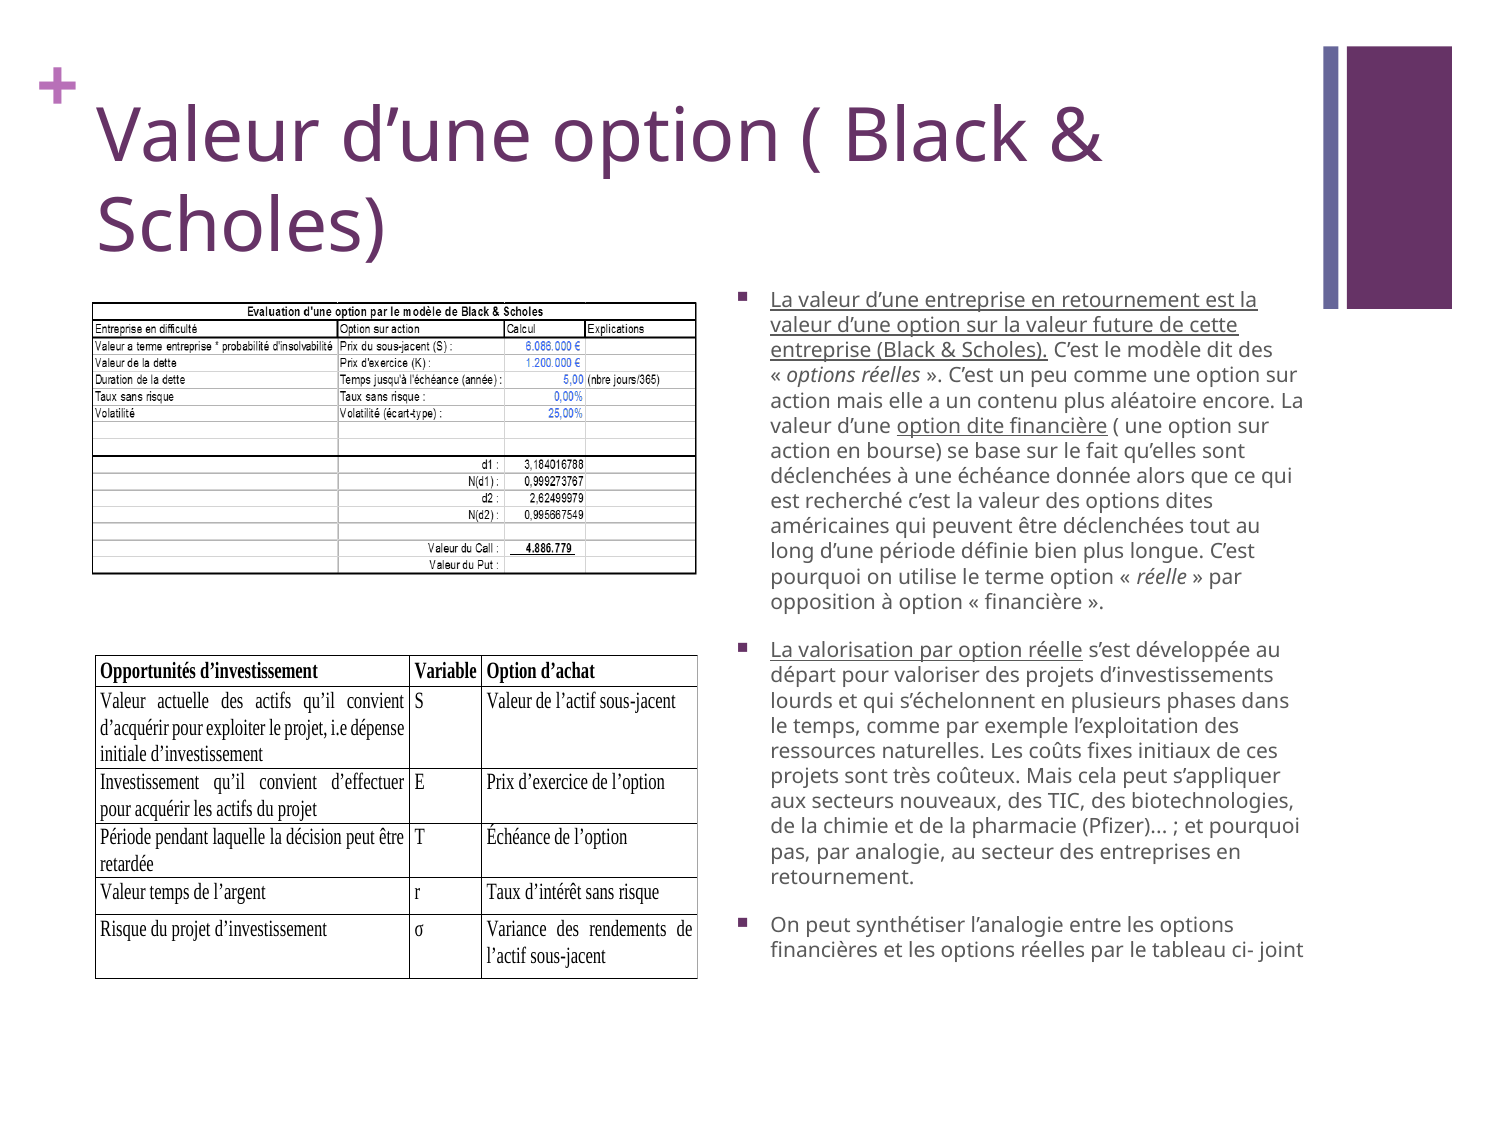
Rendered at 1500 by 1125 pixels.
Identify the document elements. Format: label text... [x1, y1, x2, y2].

picture [65, 654, 698, 1024]
title Valeur d’une option ( Black & Scholes) [81, 79, 1322, 263]
list La valeur d’une entreprise en retournement est la valeur d’une option sur la valeur future de cette entreprise (Black & Scholes). C’est le modèle dit des « options réelles ». C’est un peu comme une option sur action mais elle a un contenu plus aléatoire encore. La valeur d’une option dite financière ( une option sur action en bourse) se base sur le fait qu’elles sont déclenchées à une échéance donnée alors que ce qui est recherché c’est la valeur des options dites américaines qui peuvent être déclenchées tout au long d’une période définie bien plus longue. C’est pourquoi on utilise le terme option « réelle » par opposition à option « financière ». La valorisation par option réelle s’est développée au départ pour valoriser des projets d’investissements lourds et qui s’échelonnent en plusieurs phases dans le temps, comme par exemple l’exploitation des ressources naturelles. Les coûts fixes initiaux de ces projets sont très coûteux. Mais cela peut s’appliquer aux secteurs nouveaux, des TIC, des biotechnologies, de la chimie et de la pharmacie (Pfizer)... ; et pourquoi pas, par analogie, au secteur des entreprises en retournement. On peut synthétiser l’analogie entre les options financières et les options réelles par le tableau ci- joint [721, 278, 1322, 1006]
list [91, 302, 698, 576]
